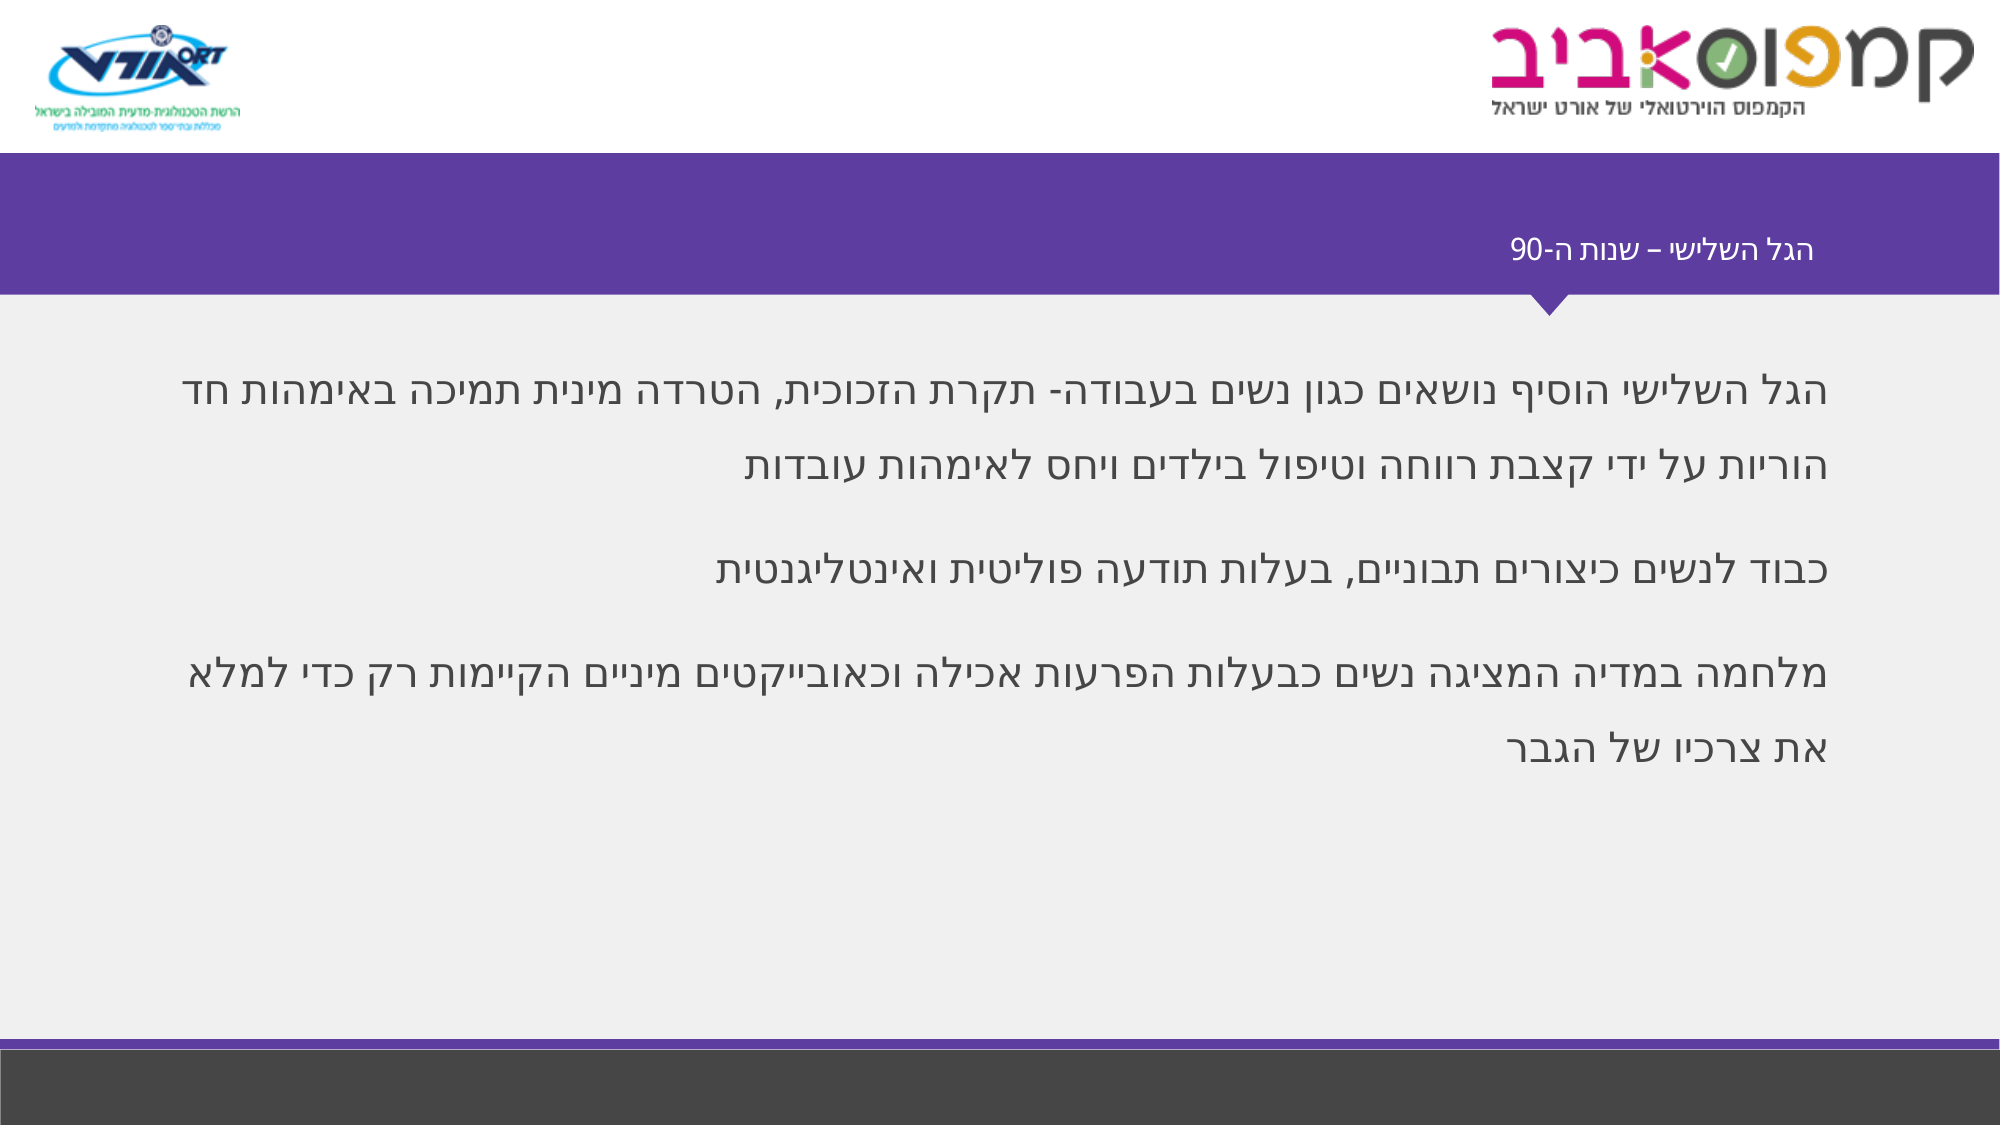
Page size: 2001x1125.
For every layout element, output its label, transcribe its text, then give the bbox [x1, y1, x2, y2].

title הגל השלישי – שנות ה-90 [180, 36, 1830, 275]
picture [35, 25, 240, 132]
list הגל השלישי הוסיף נושאים כגון נשים בעבודה- תקרת הזכוכית, הטרדה מינית תמיכה באימהות חד הוריות על ידי קצבת רווחה וטיפול בילדים ויחס לאימהות עובדות כבוד לנשים כיצורים תבוניים, בעלות תודעה פוליטית ואינטליגנטית מלחמה במדיה המציגה נשים כבעלות הפרעות אכילה וכאובייקטים מיניים הקיימות רק כדי למלא את צרכיו של הגבר [180, 329, 1830, 963]
picture [1492, 25, 1974, 118]
